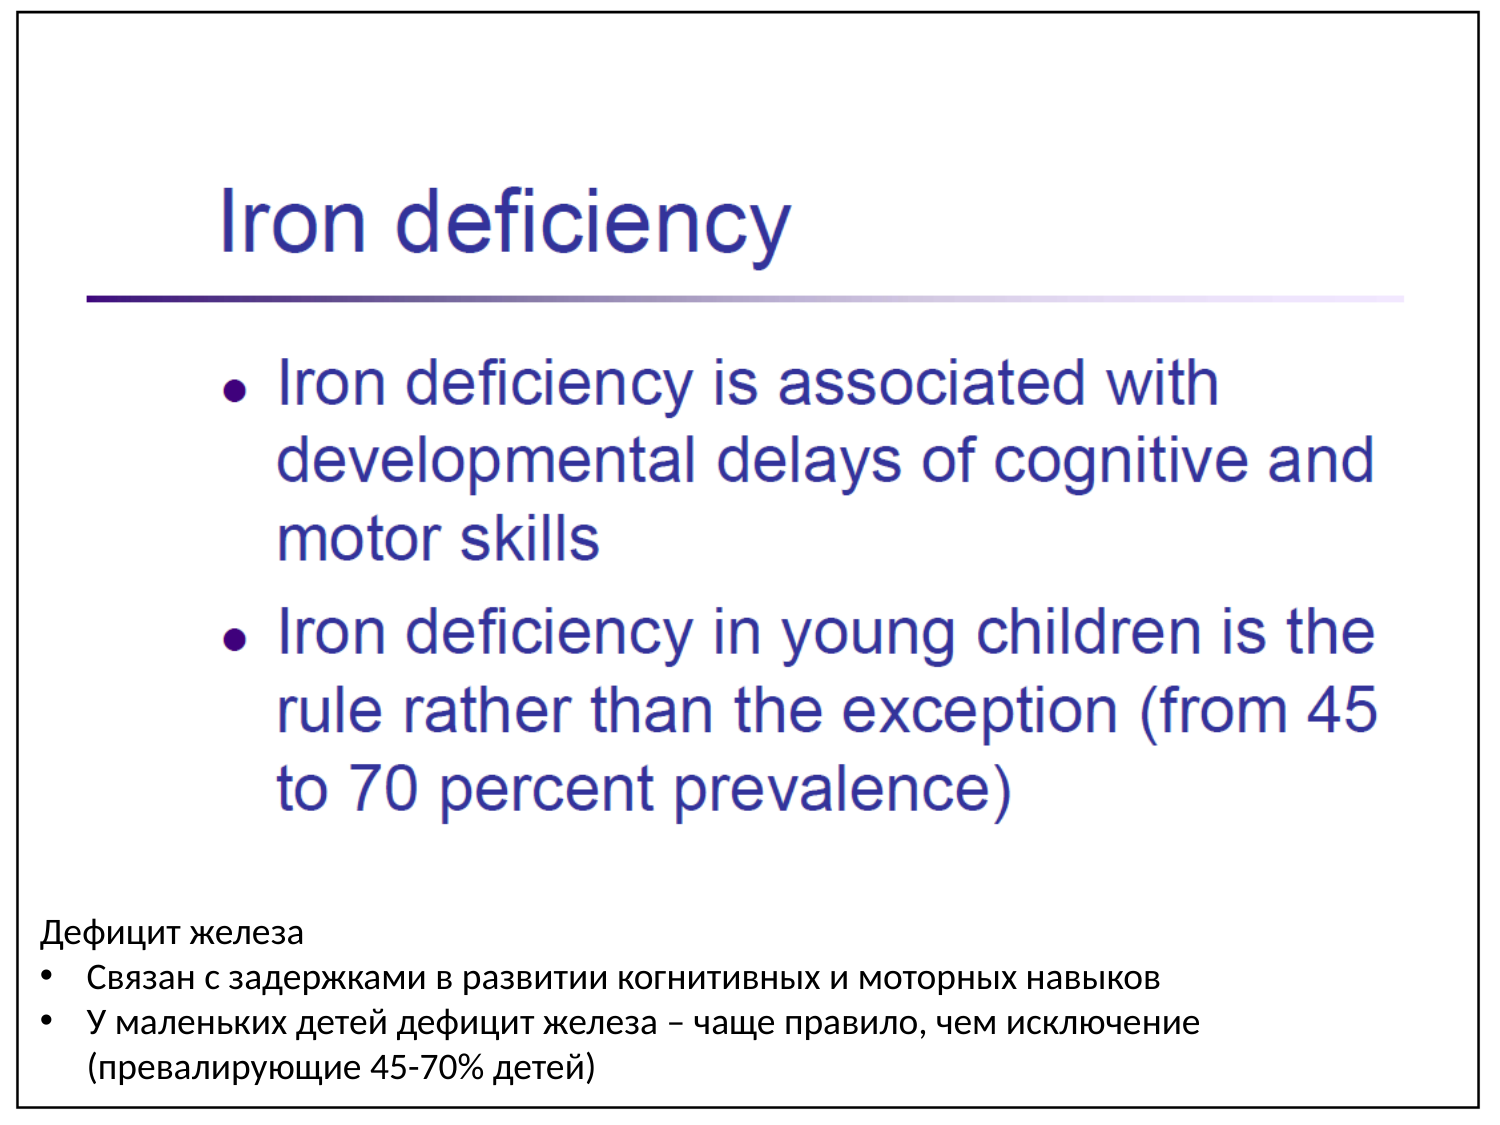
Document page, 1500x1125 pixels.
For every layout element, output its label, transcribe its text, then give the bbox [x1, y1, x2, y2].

text_box [0, 0, 1500, 1125]
text_box Дефицит железа Связан с задержками в развитии когнитивных и моторных навыков У маленьких детей дефицит железа – чаще правило, чем исключение (превалирующие 45-70% детей) [24, 899, 1475, 1095]
